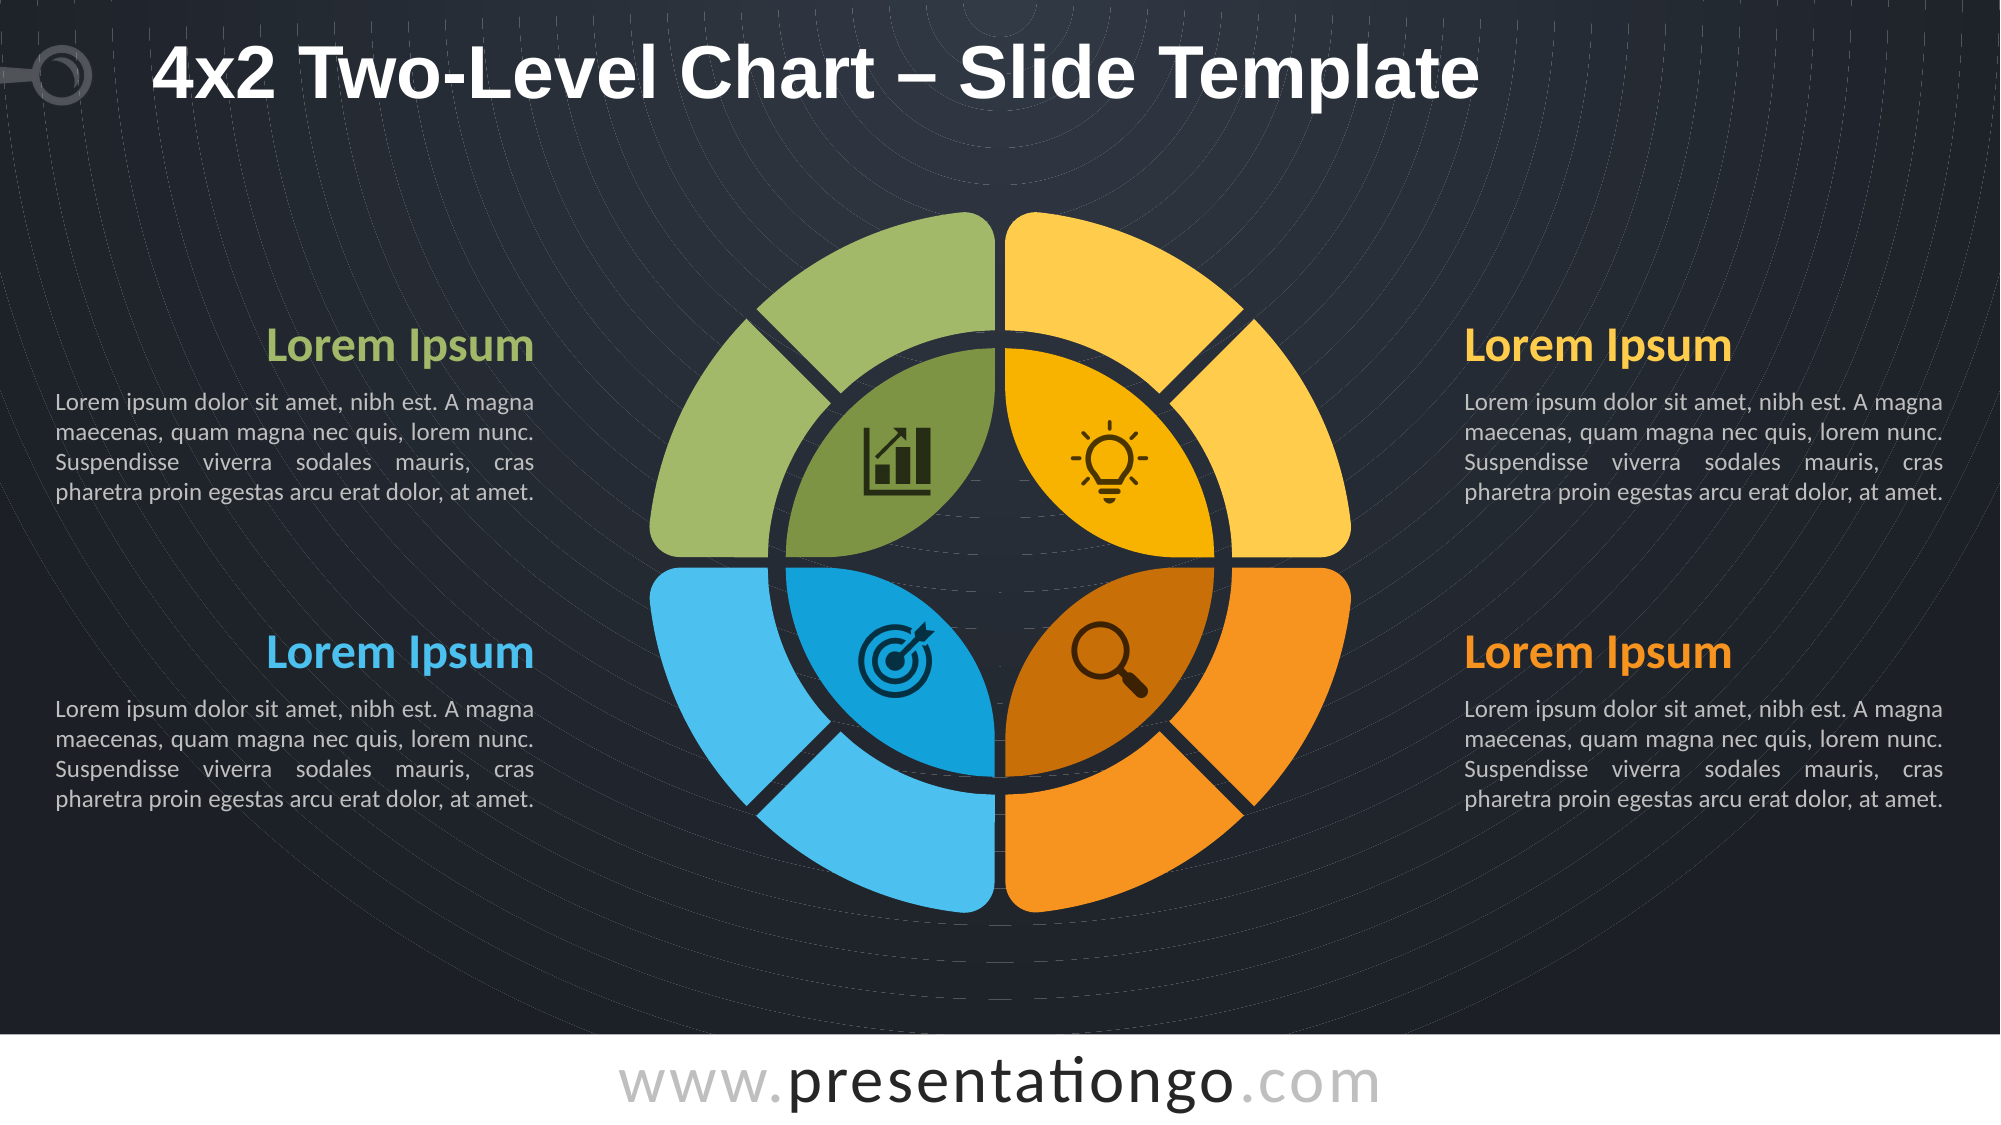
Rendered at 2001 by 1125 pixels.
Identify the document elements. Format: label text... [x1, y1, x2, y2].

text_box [55, 610, 536, 822]
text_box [55, 303, 536, 515]
text_box [649, 567, 831, 806]
text_box [785, 348, 995, 558]
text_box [1464, 610, 1945, 822]
title 4x2 Two-Level Chart – Slide Template [137, 26, 2000, 148]
picture [850, 613, 943, 706]
text_box [756, 212, 995, 394]
text_box [1169, 318, 1352, 558]
text_box [649, 318, 831, 558]
text_box [785, 567, 995, 777]
text_box [1005, 731, 1244, 913]
text_box [1005, 567, 1215, 777]
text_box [1464, 303, 1945, 515]
text_box [756, 731, 995, 913]
picture [1063, 613, 1156, 706]
text_box [1169, 567, 1352, 807]
text_box [1005, 212, 1244, 394]
picture [850, 415, 943, 508]
text_box [1005, 348, 1215, 558]
picture [1063, 416, 1156, 509]
